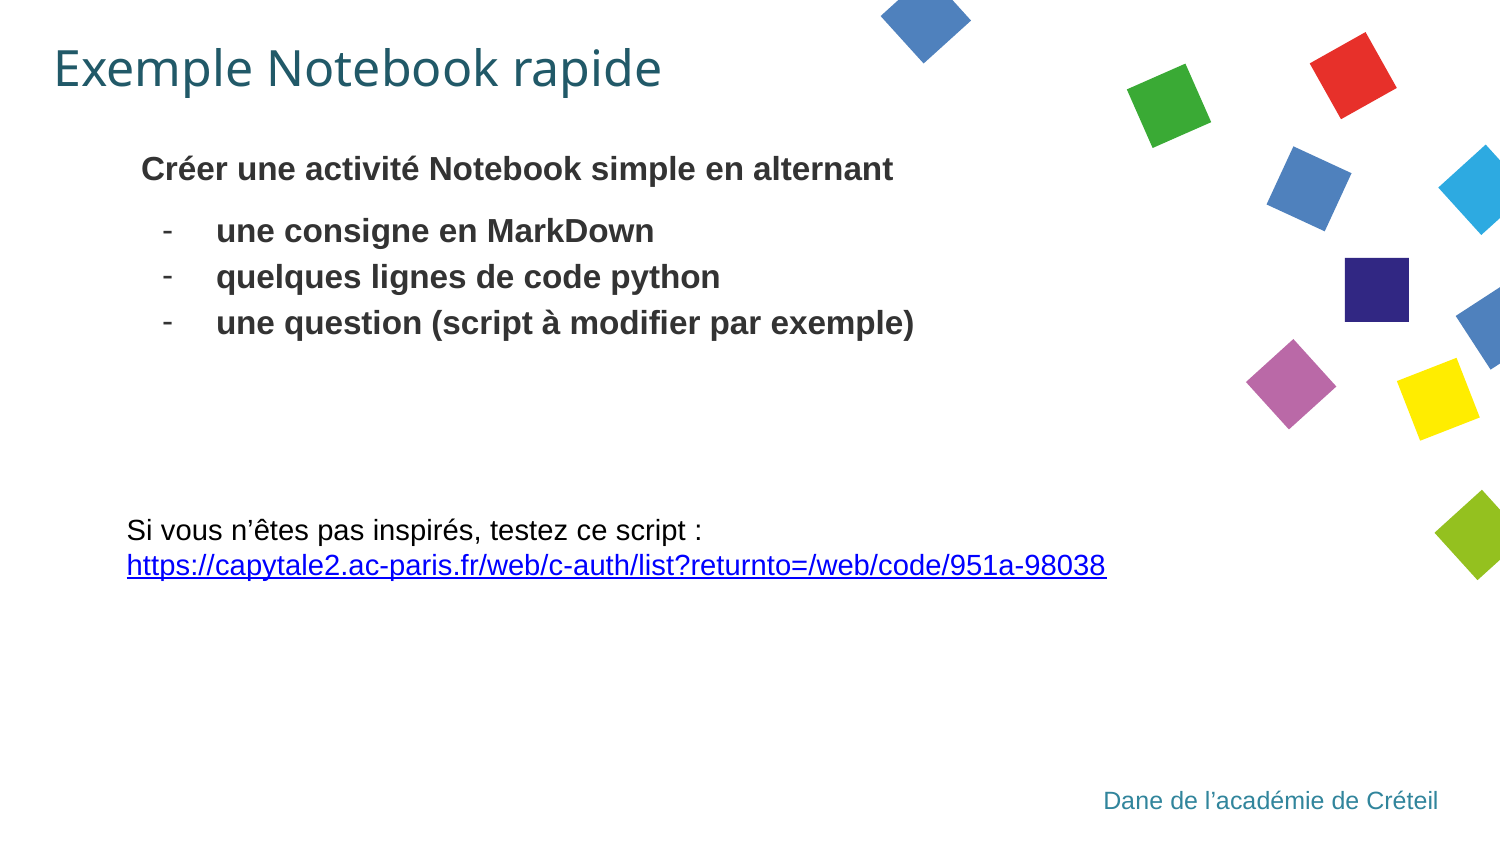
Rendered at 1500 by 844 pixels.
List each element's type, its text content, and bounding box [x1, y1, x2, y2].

text_box Si vous n’êtes pas inspirés, testez ce script : https://capytale2.ac-paris.fr/web/c-auth/list?returnto=/web/code/951a-98038 [111, 496, 1163, 597]
title Exemple Notebook rapide [42, 8, 996, 104]
text_box Créer une activité Notebook simple en alternant une consigne en MarkDown quelques lignes de code python une question (script à modifier par exemple) [126, 126, 1141, 357]
